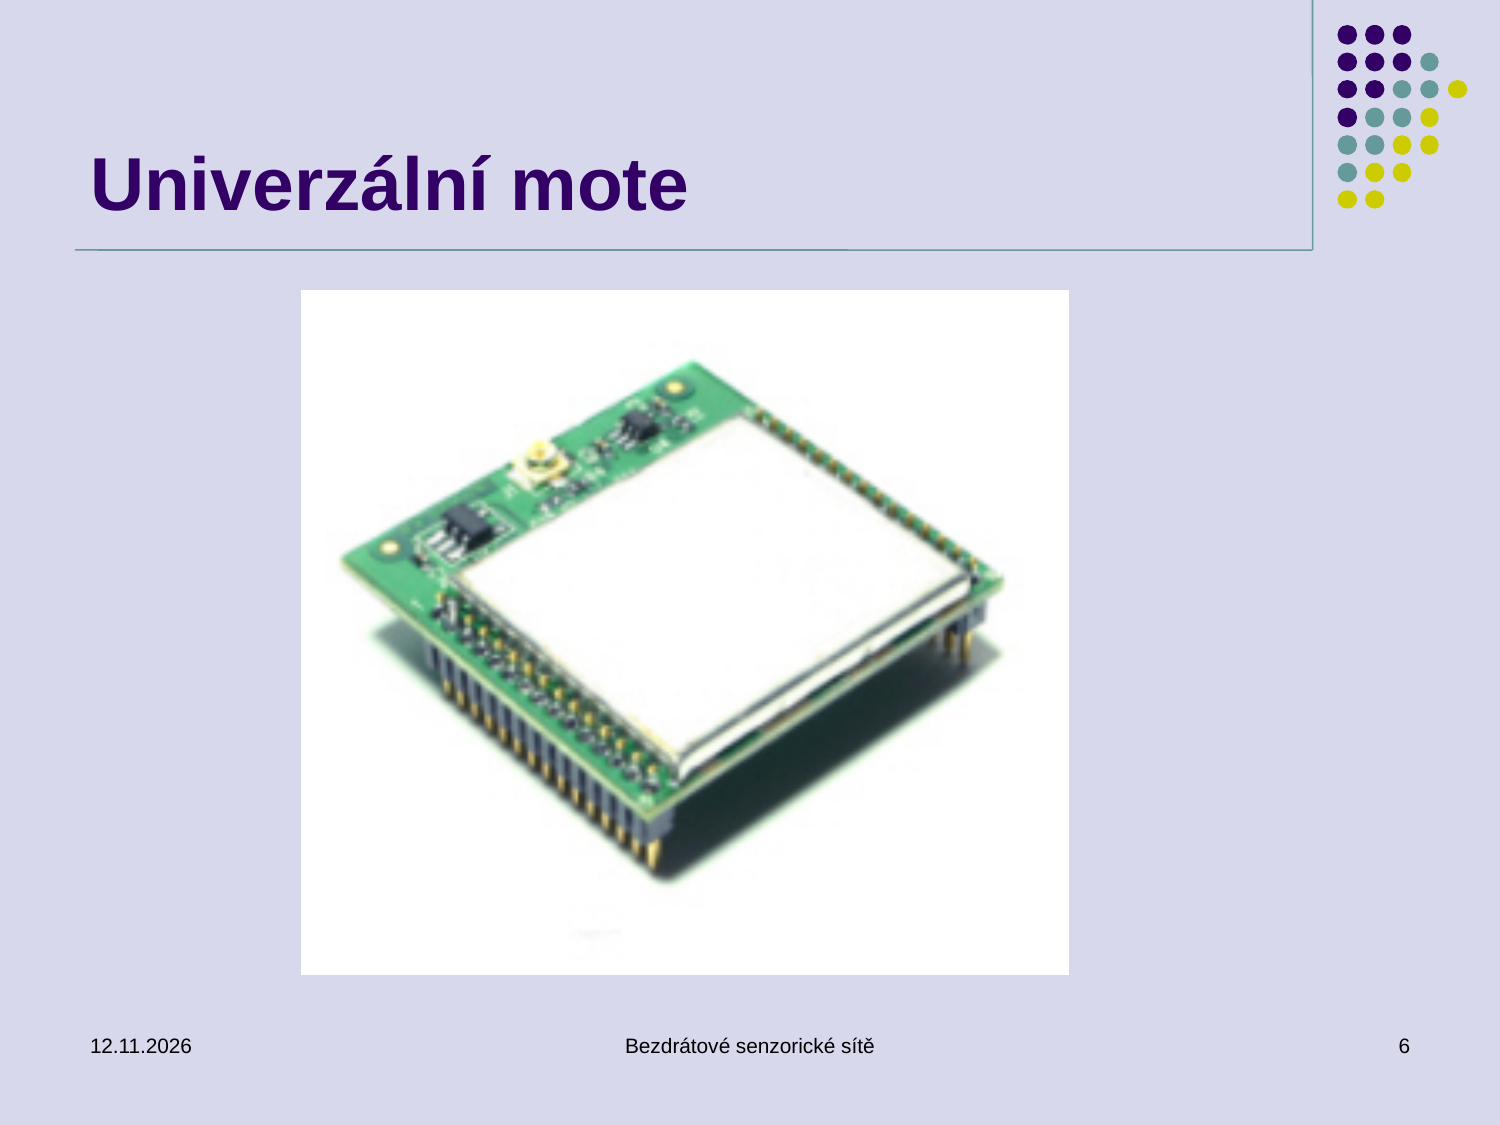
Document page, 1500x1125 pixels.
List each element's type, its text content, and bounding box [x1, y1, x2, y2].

footer Bezdrátové senzorické sítě [512, 1025, 988, 1100]
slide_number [75, 1025, 425, 1100]
title Univerzální mote [75, 20, 1313, 233]
picture [300, 290, 1070, 975]
slide_number 6 [1074, 1025, 1425, 1100]
